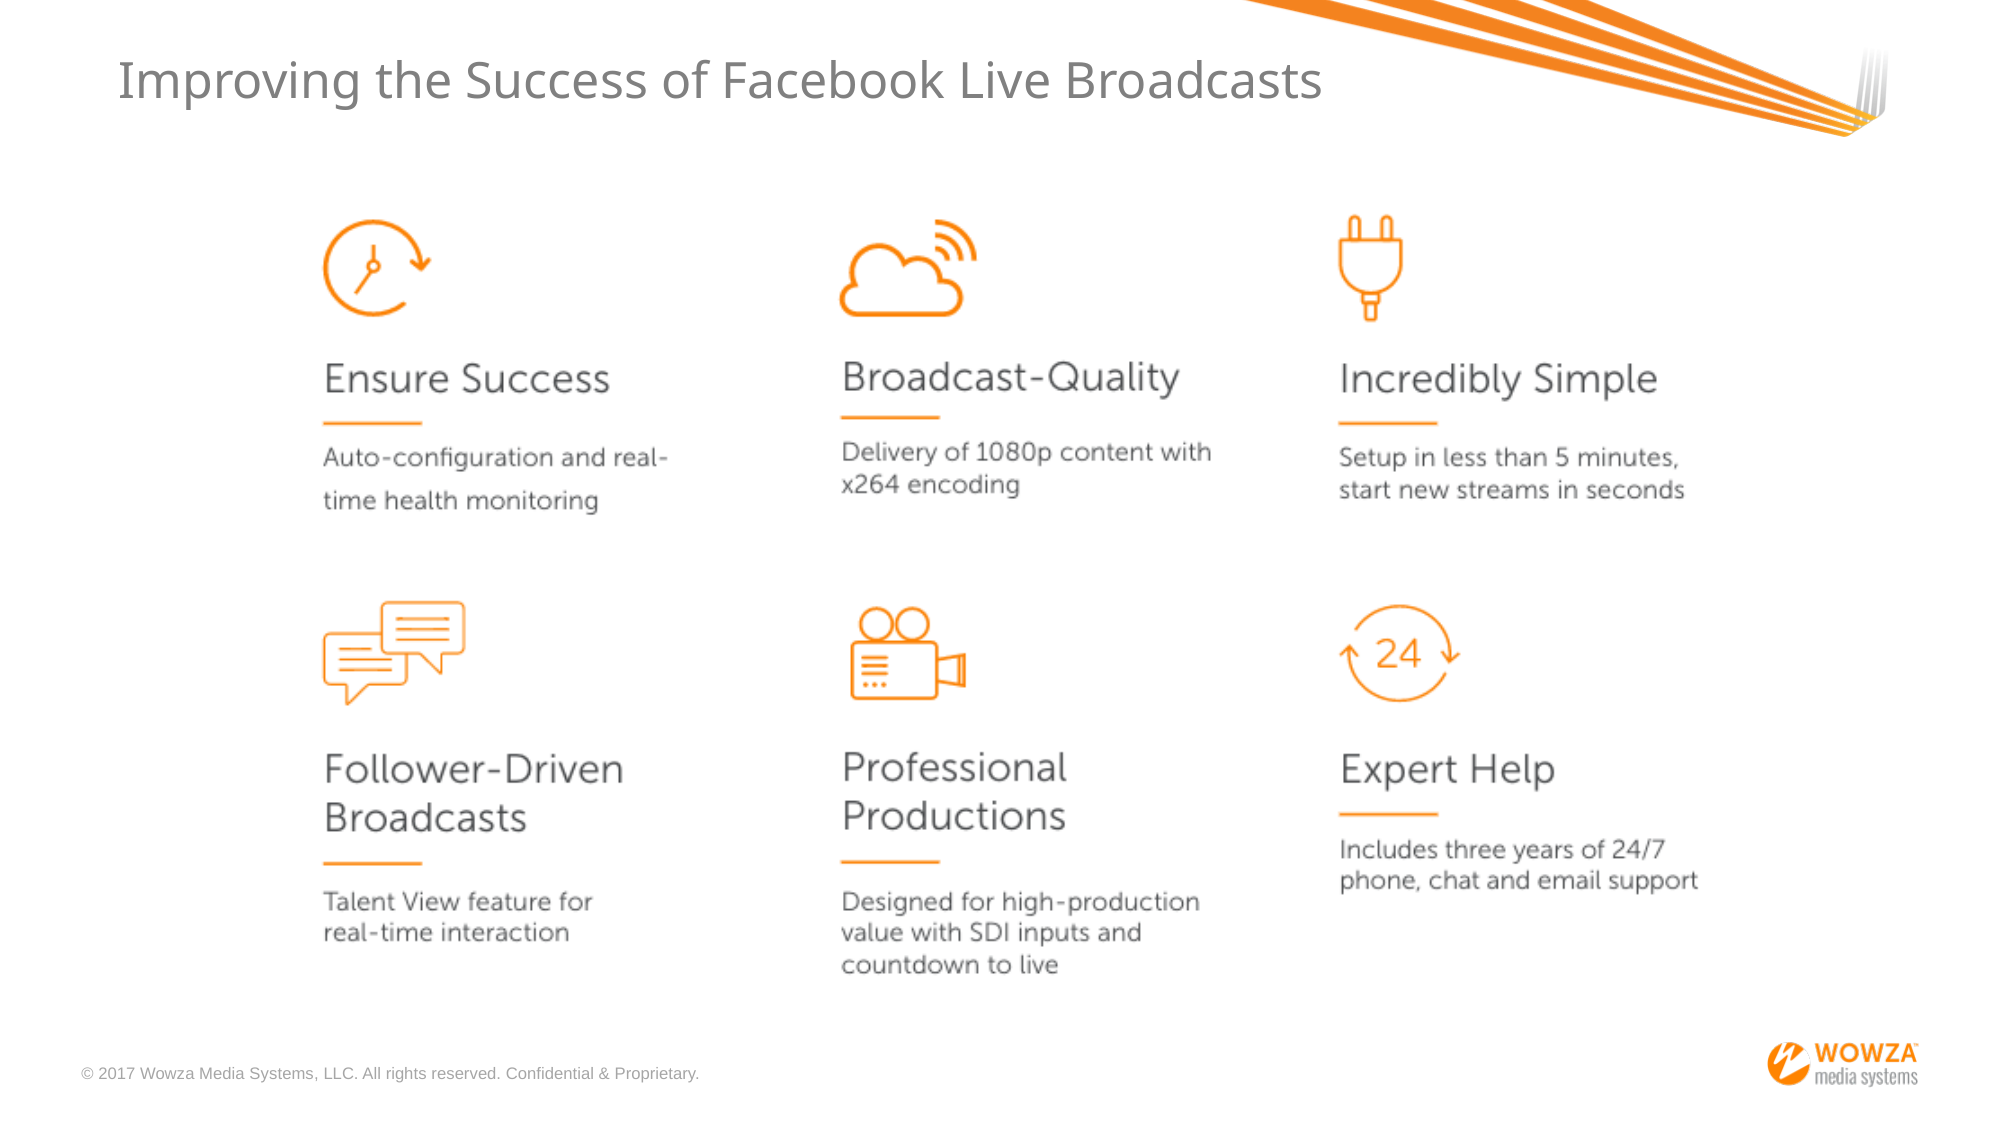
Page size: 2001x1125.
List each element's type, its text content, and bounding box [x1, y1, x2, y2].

picture [252, 157, 1736, 1035]
footer © 2017 Wowza Media Systems, LLC. All rights reserved. Confidential & Proprietary. [66, 1042, 836, 1103]
picture [1766, 1033, 1920, 1096]
title Improving the Success of Facebook Live Broadcasts [103, 47, 1395, 147]
picture [1033, 0, 1923, 147]
